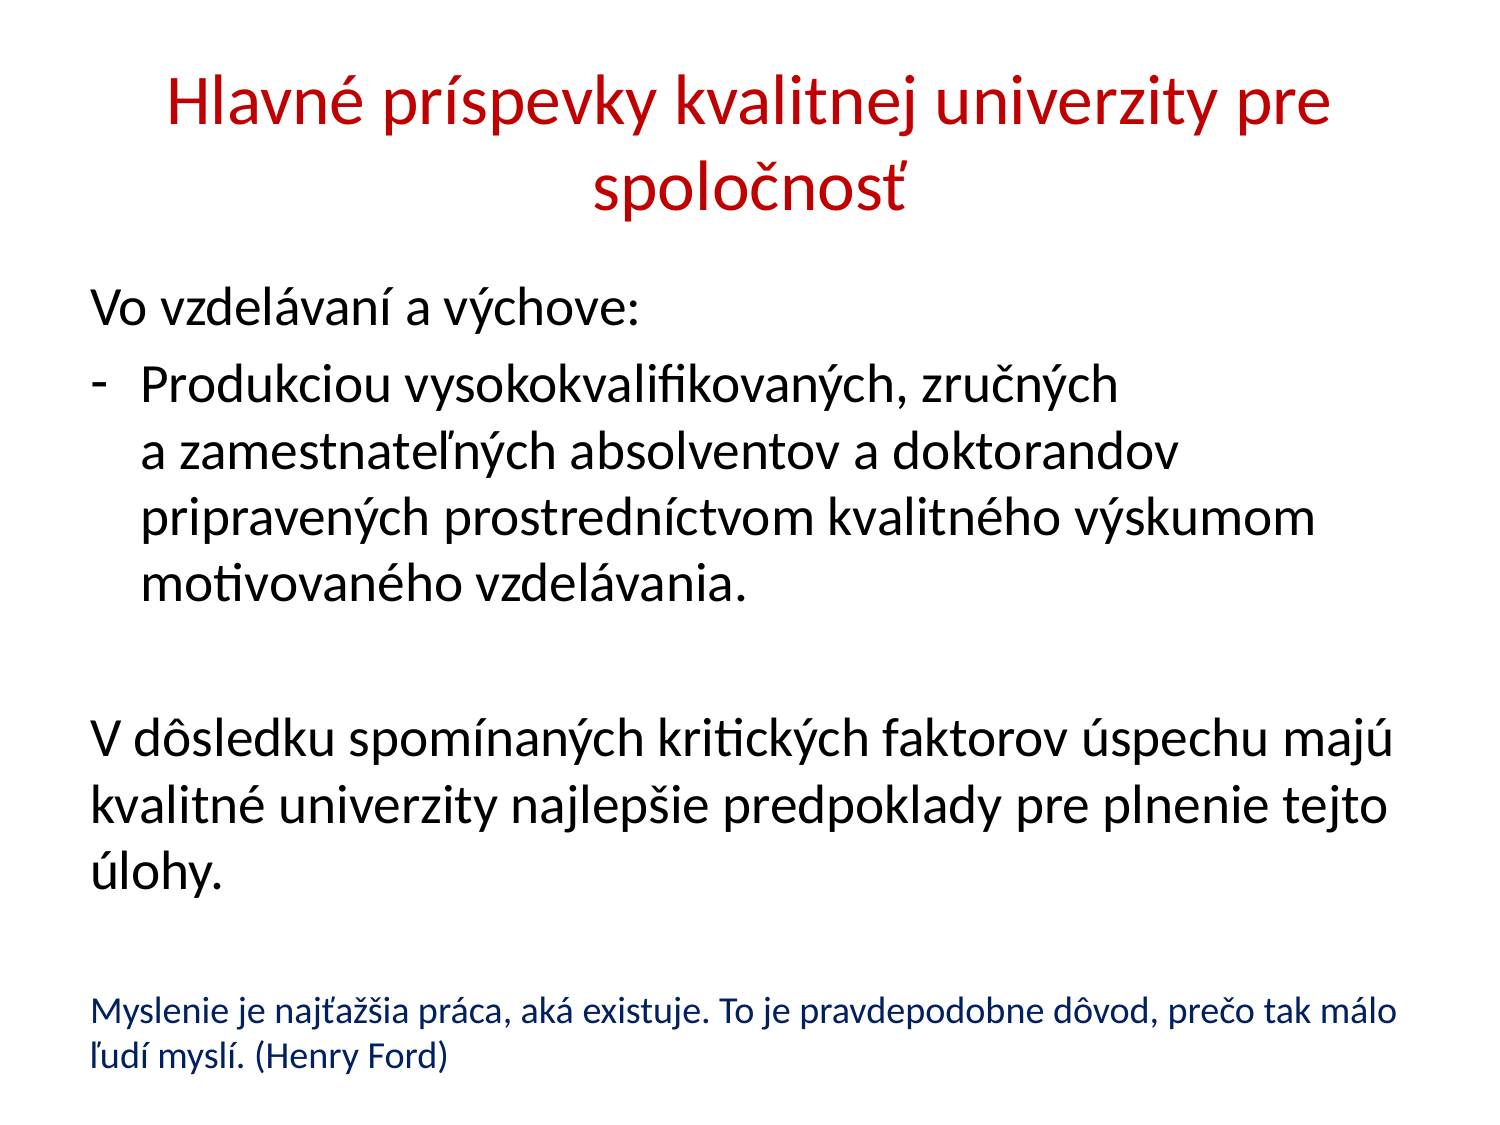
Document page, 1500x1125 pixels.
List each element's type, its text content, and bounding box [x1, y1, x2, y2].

list Vo vzdelávaní a výchove: Produkciou vysokokvalifikovaných, zručných a zamestnateľných absolventov a doktorandov pripravených prostredníctvom kvalitného výskumom motivovaného vzdelávania. V dôsledku spomínaných kritických faktorov úspechu majú kvalitné univerzity najlepšie predpoklady pre plnenie tejto úlohy. Myslenie je najťažšia práca, aká existuje. To je pravdepodobne dôvod, prečo tak málo ľudí myslí. (Henry Ford) [75, 262, 1471, 1094]
title Hlavné príspevky kvalitnej univerzity pre spoločnosť [75, 45, 1425, 233]
